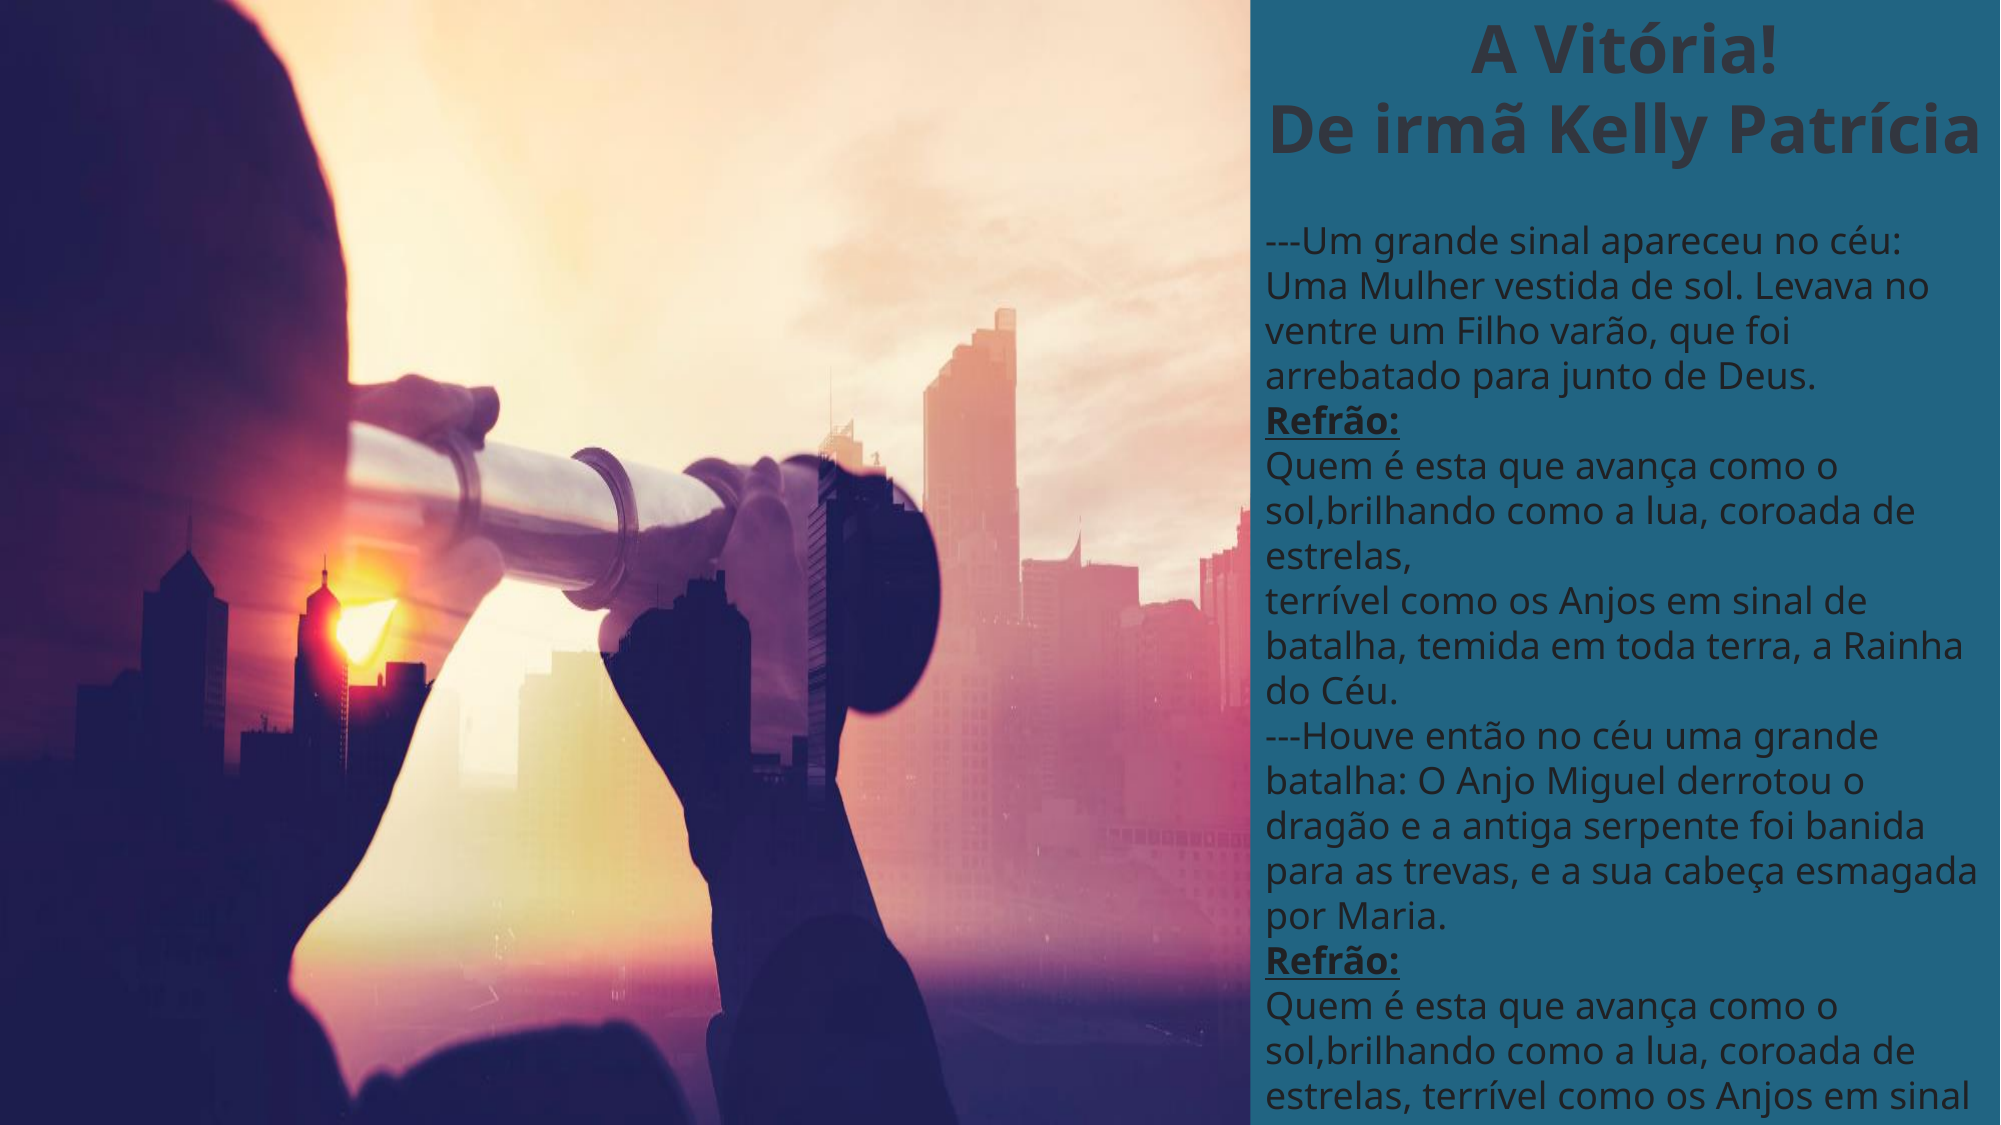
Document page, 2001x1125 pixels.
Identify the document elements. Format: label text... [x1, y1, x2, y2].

picture [0, 0, 1251, 1125]
text_box A Vitória! De irmã Kelly Patrícia ---Um grande sinal apareceu no céu: Uma Mulher vestida de sol. Levava no ventre um Filho varão, que foi arrebatado para junto de Deus. Refrão: Quem é esta que avança como o sol,brilhando como a lua, coroada de estrelas, terrível como os Anjos em sinal de batalha, temida em toda terra, a Rainha do Céu. ---Houve então no céu uma grande batalha: O Anjo Miguel derrotou o dragão e a antiga serpente foi banida para as trevas, e a sua cabeça esmagada por Maria. Refrão: Quem é esta que avança como o sol,brilhando como a lua, coroada de estrelas, terrível como os Anjos em sinal de batalha,temida em toda terra, a Rainha do Céu.2x [1251, 0, 2000, 1125]
